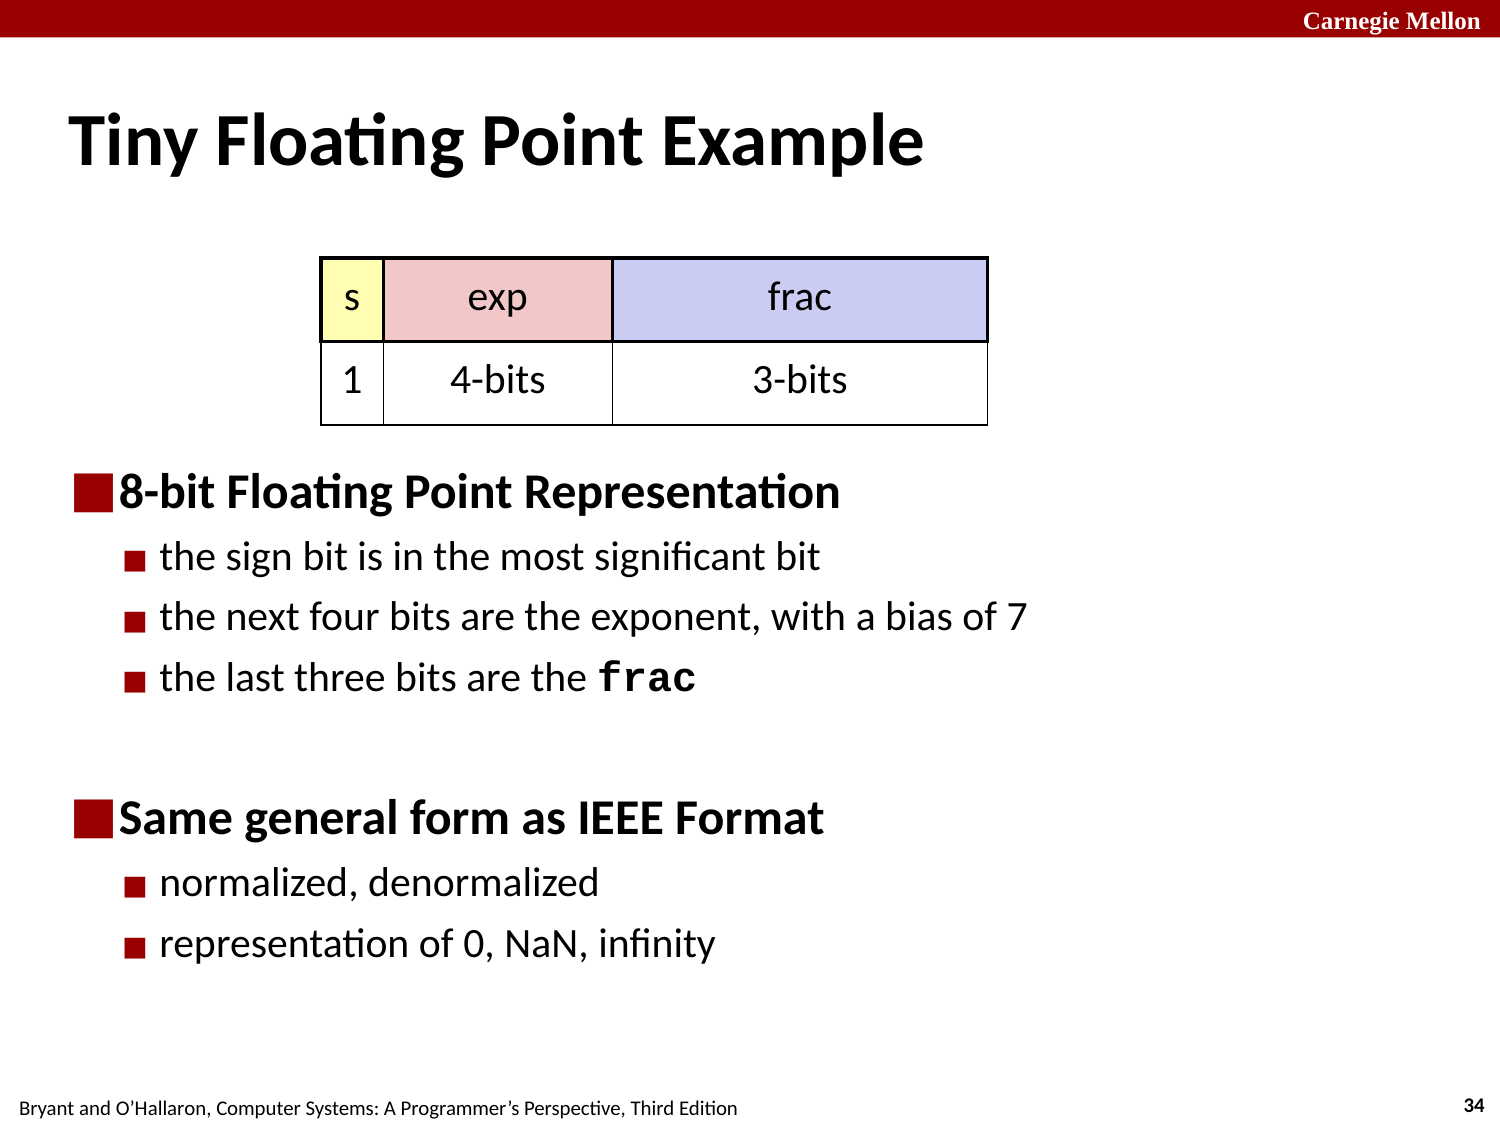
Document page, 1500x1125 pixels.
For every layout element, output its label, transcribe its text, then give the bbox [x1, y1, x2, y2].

list 8-bit Floating Point Representation the sign bit is in the most significant bit the next four bits are the exponent, with a bias of 7 the last three bits are the frac Same general form as IEEE Format normalized, denormalized representation of 0, NaN, infinity [62, 452, 1438, 1121]
table_header exp [385, 260, 611, 340]
table_header frac [614, 260, 986, 340]
table_cell 1 [322, 343, 383, 424]
table_cell 4-bits [384, 343, 612, 424]
table_header s [323, 260, 382, 340]
title Tiny Floating Point Example [62, 41, 1438, 230]
table_cell 3-bits [613, 343, 987, 424]
